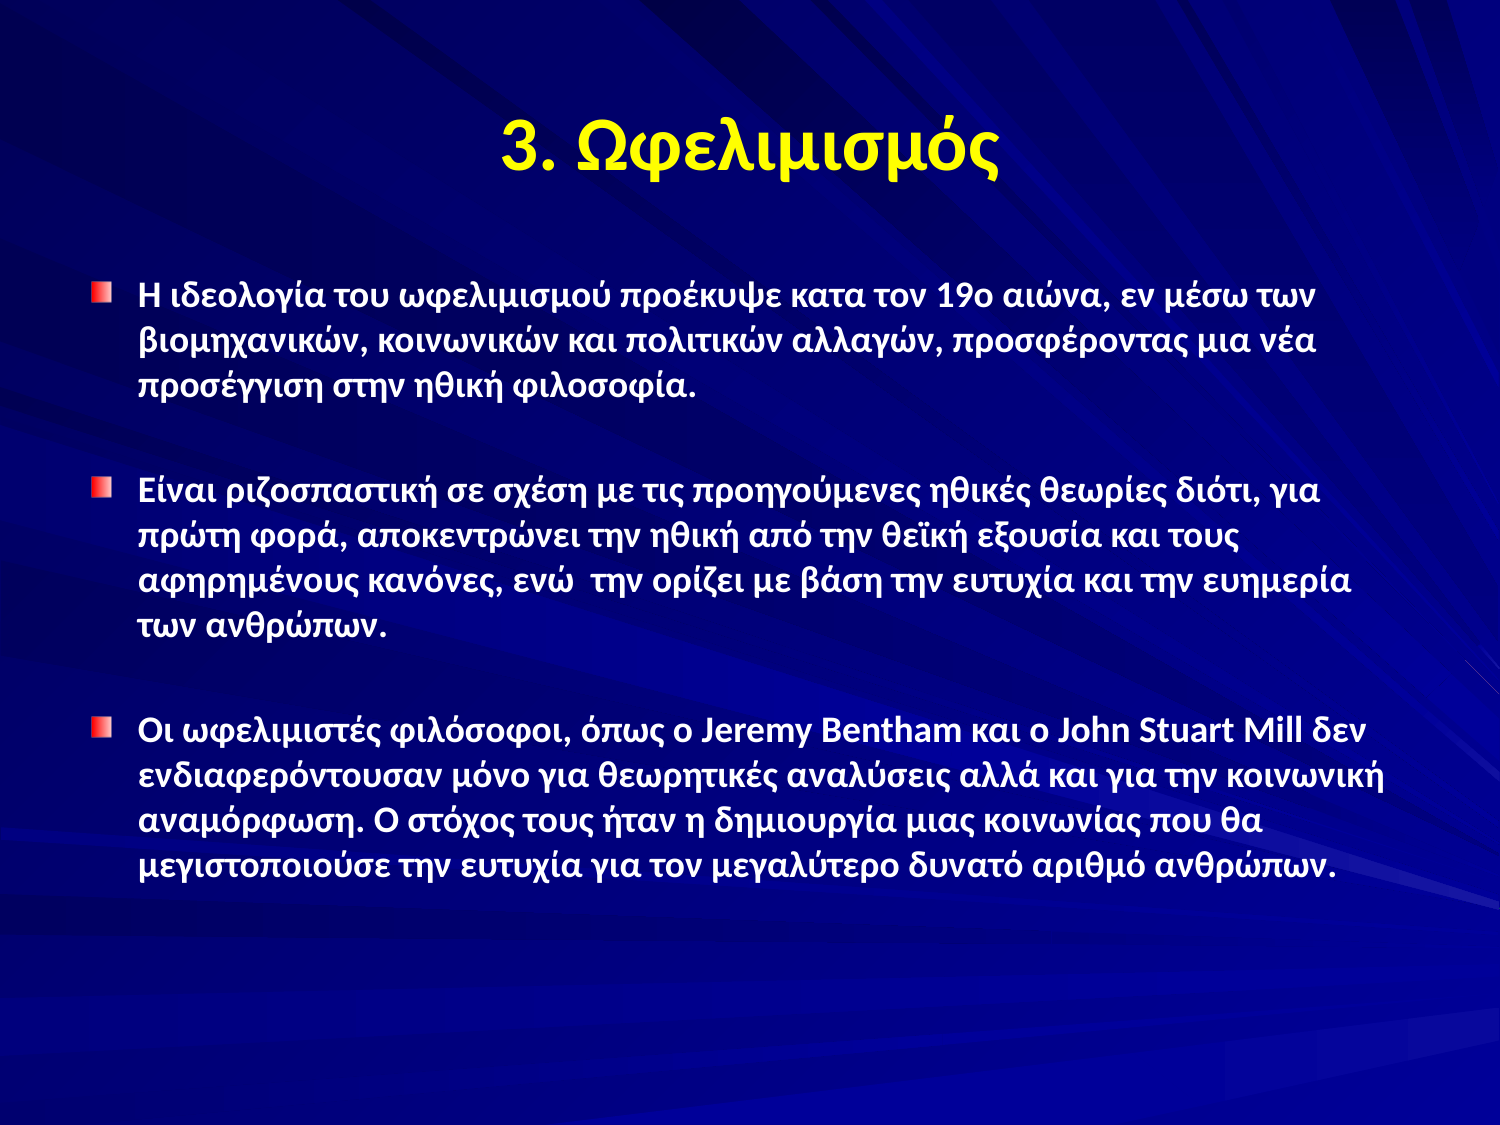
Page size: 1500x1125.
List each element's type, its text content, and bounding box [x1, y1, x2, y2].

picture [90, 280, 114, 305]
picture [90, 475, 114, 500]
list Η ιδεολογία του ωφελιμισμού προέκυψε κατα τον 19ο αιώνα, εν μέσω των βιομηχανικών, κοινωνικών και πολιτικών αλλαγών, προσφέροντας μια νέα προσέγγιση στην ηθική φιλοσοφία. Είναι ριζοσπαστική σε σχέση με τις προηγούμενες ηθικές θεωρίες διότι, για πρώτη φορά, αποκεντρώνει την ηθική από την θεϊκή εξουσία και τους αφηρημένους κανόνες, ενώ την ορίζει με βάση την ευτυχία και την ευημερία των ανθρώπων. Οι ωφελιμιστές φιλόσοφοι, όπως ο Jeremy Bentham και ο John Stuart Mill δεν ενδιαφερόντουσαν μόνο για θεωρητικές αναλύσεις αλλά και για την κοινωνική αναμόρφωση. Ο στόχος τους ήταν η δημιουργία μιας κοινωνίας που θα μεγιστοποιούσε την ευτυχία για τον μεγαλύτερο δυνατό αριθμό ανθρώπων. [75, 262, 1425, 1006]
picture [90, 715, 114, 740]
title 3. Ωφελιμισμός [75, 45, 1425, 234]
